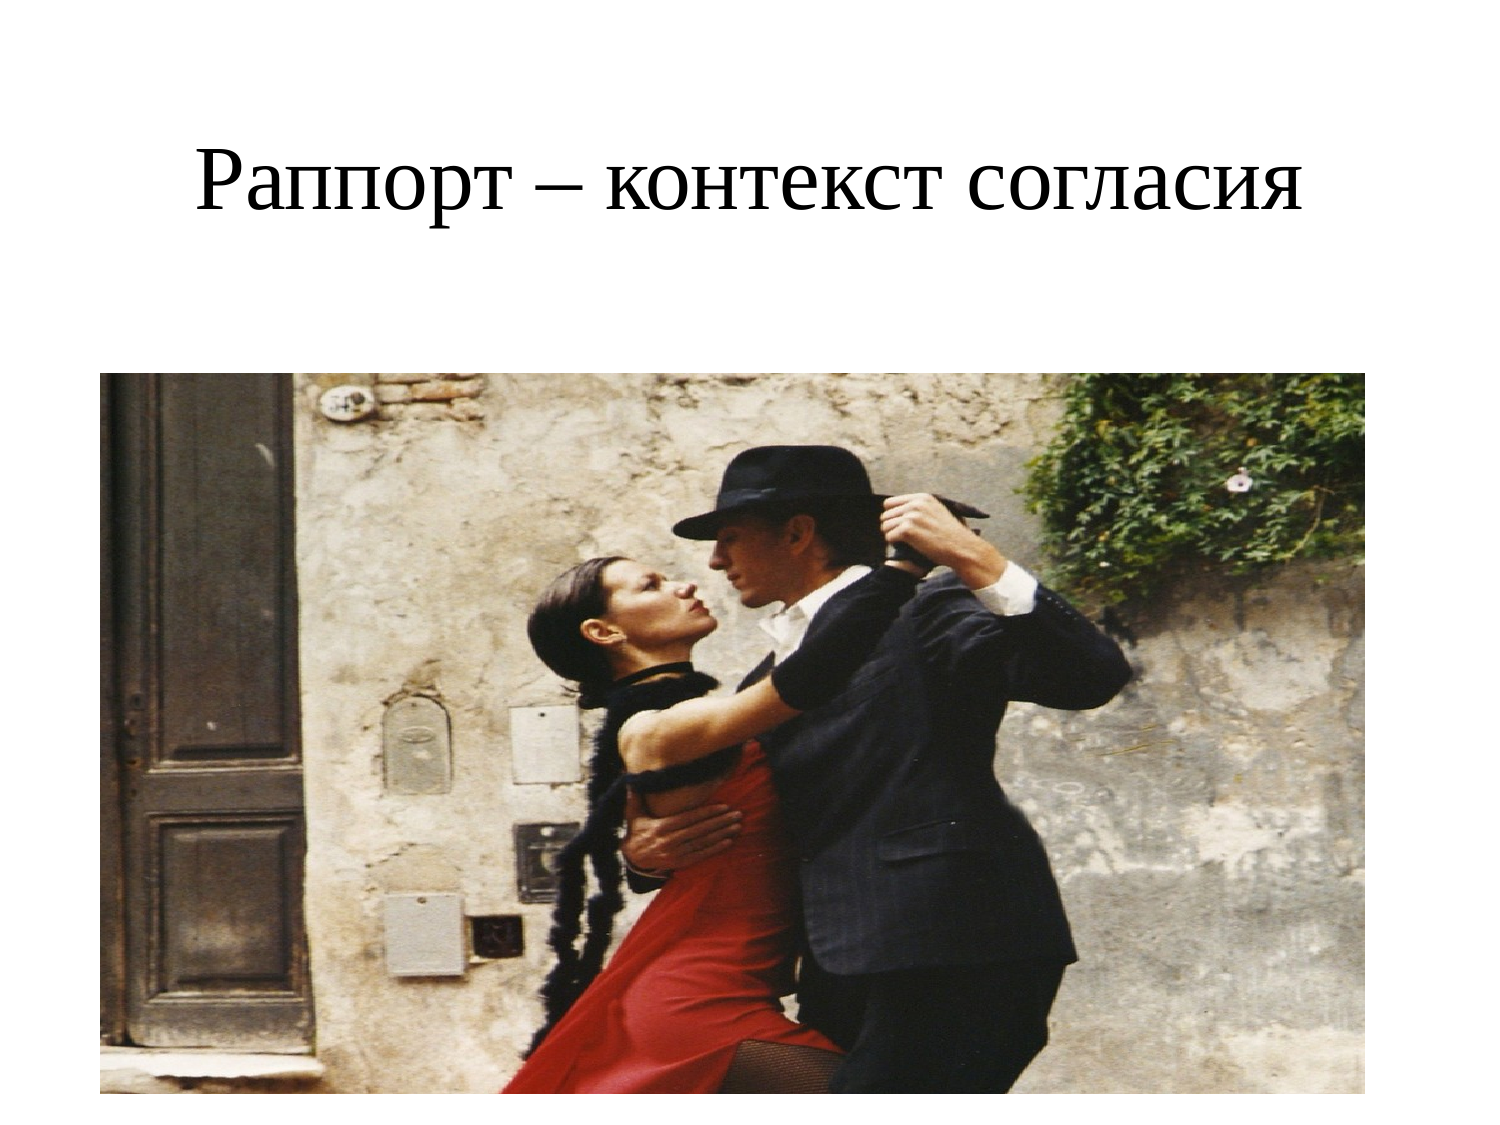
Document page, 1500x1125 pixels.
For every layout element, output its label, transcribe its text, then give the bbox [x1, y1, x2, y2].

title Раппорт – контекст согласия [112, 90, 1388, 256]
picture [100, 373, 1365, 1095]
